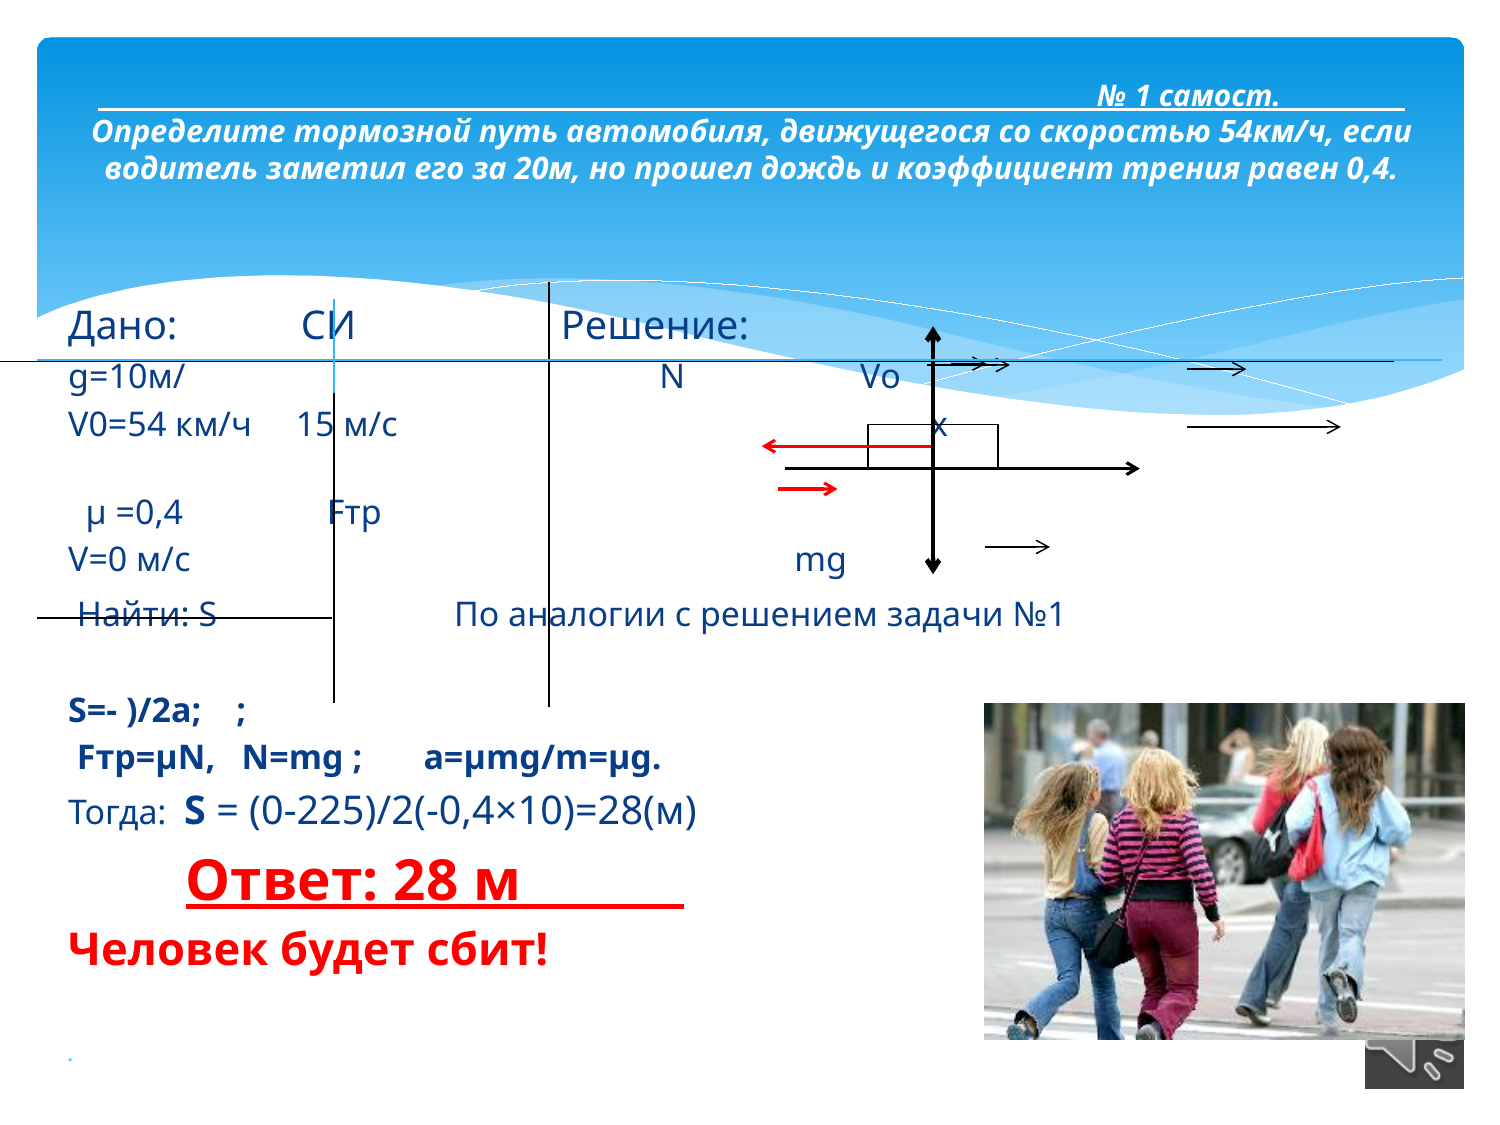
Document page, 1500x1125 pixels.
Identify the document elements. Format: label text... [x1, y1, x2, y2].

title № 1 самост. Определите тормозной путь автомобиля, движущегося со скоростью 54км/ч, если водитель заметил его за 20м, но прошел дождь и коэффициент трения равен 0,4. [32, 66, 1471, 268]
picture [984, 702, 1465, 1090]
